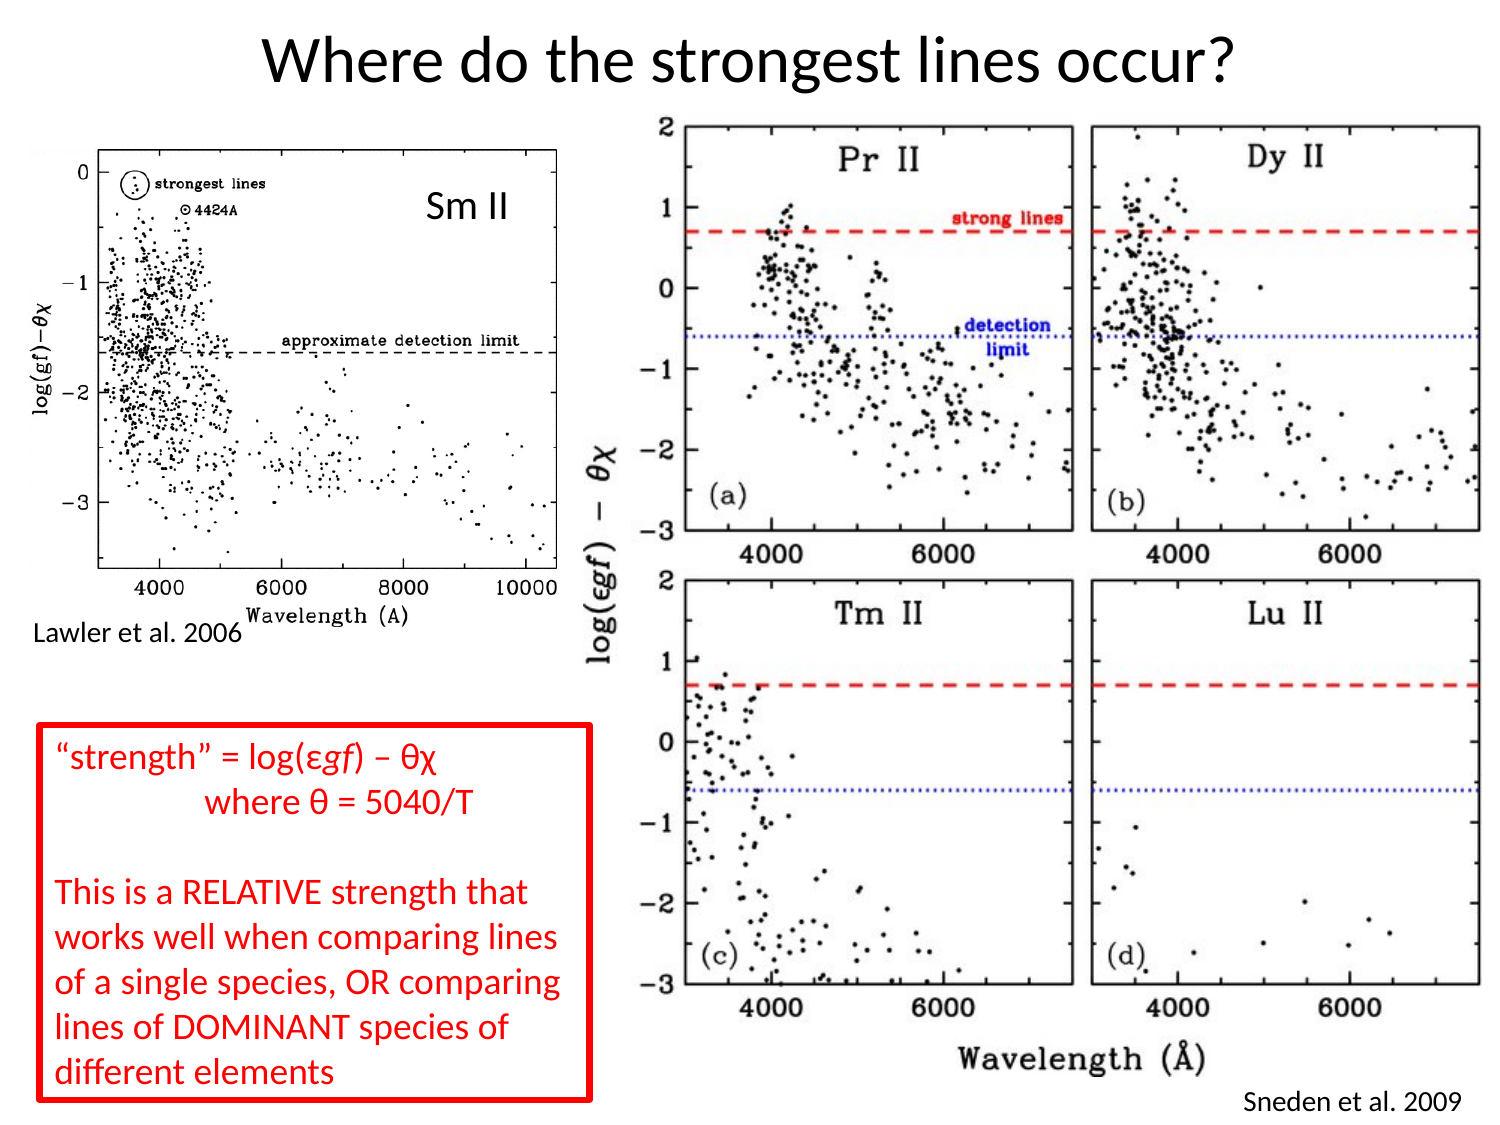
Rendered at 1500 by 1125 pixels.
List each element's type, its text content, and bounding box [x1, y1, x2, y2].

text_box “strength” = log(εgf) – θχ where θ = 5040/T This is a RELATIVE strength that works well when comparing lines of a single species, OR comparing lines of DOMINANT species of different elements [39, 724, 590, 1100]
picture [583, 113, 1482, 1078]
text_box Sneden et al. 2009 [1228, 1086, 1478, 1125]
title Where do the strongest lines occur? [112, 2, 1388, 109]
picture [28, 149, 557, 627]
text_box Lawler et al. 2006 [18, 606, 258, 656]
